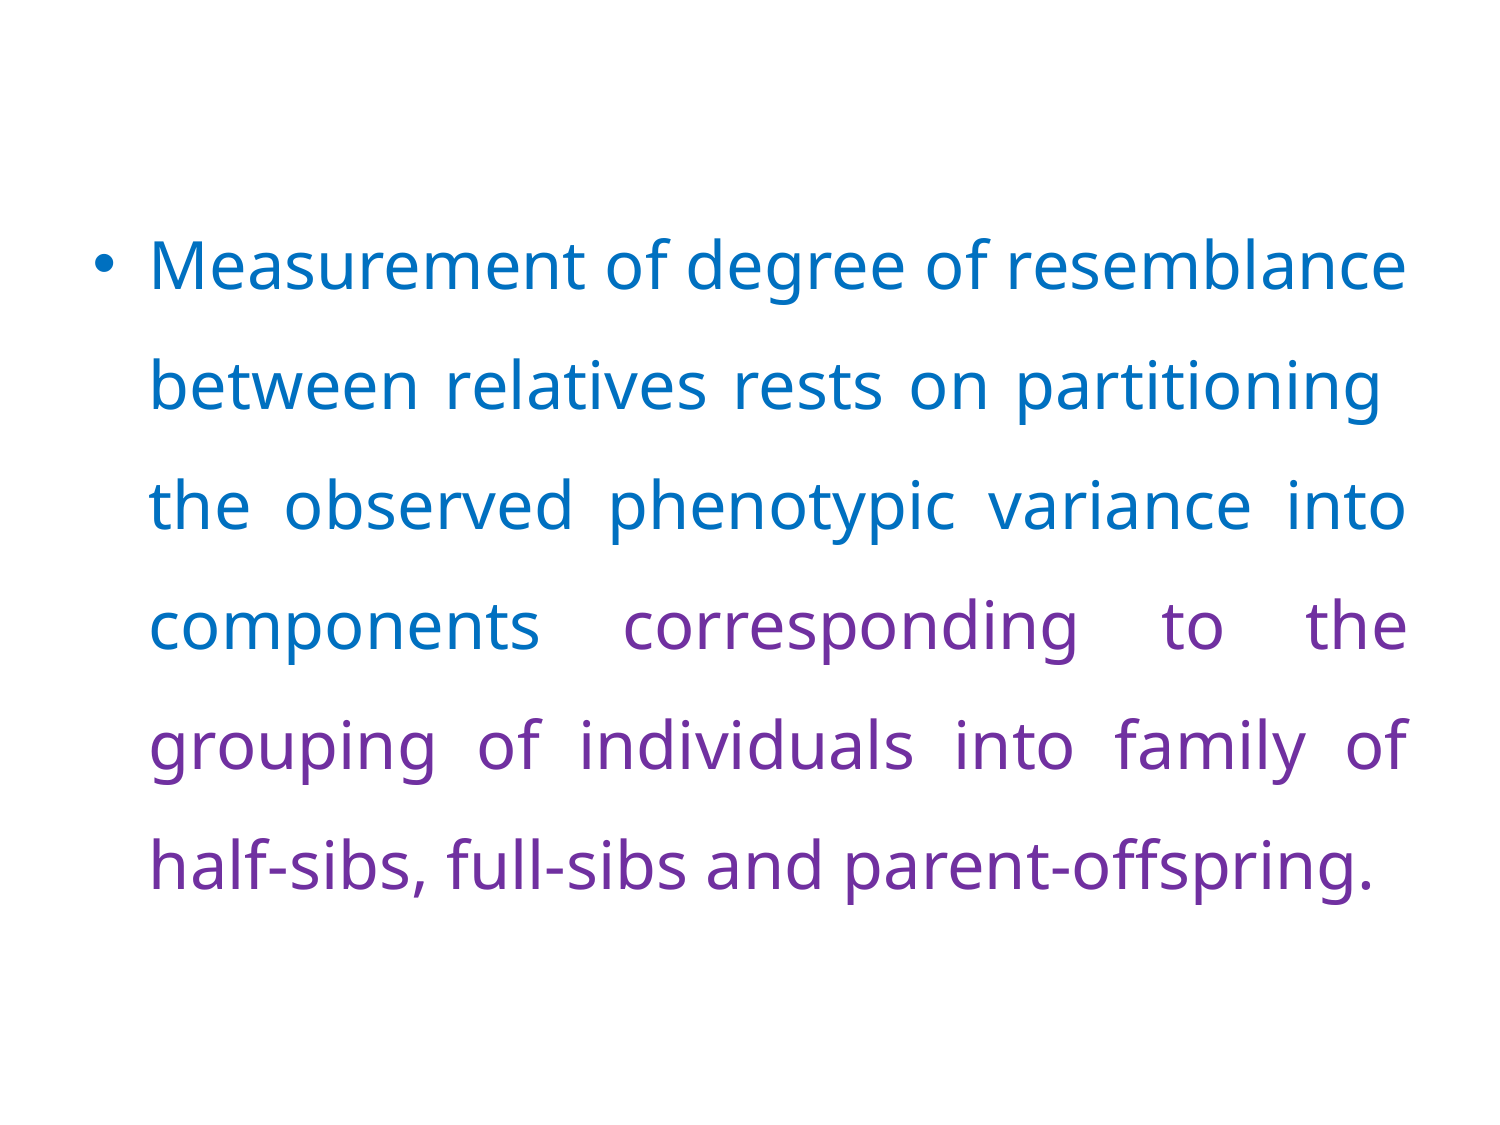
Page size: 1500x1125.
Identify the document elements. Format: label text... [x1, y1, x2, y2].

list Measurement of degree of resemblance between relatives rests on partitioning the observed phenotypic variance into components corresponding to the grouping of individuals into family of half-sibs, full-sibs and parent-offspring. [75, 174, 1425, 1005]
